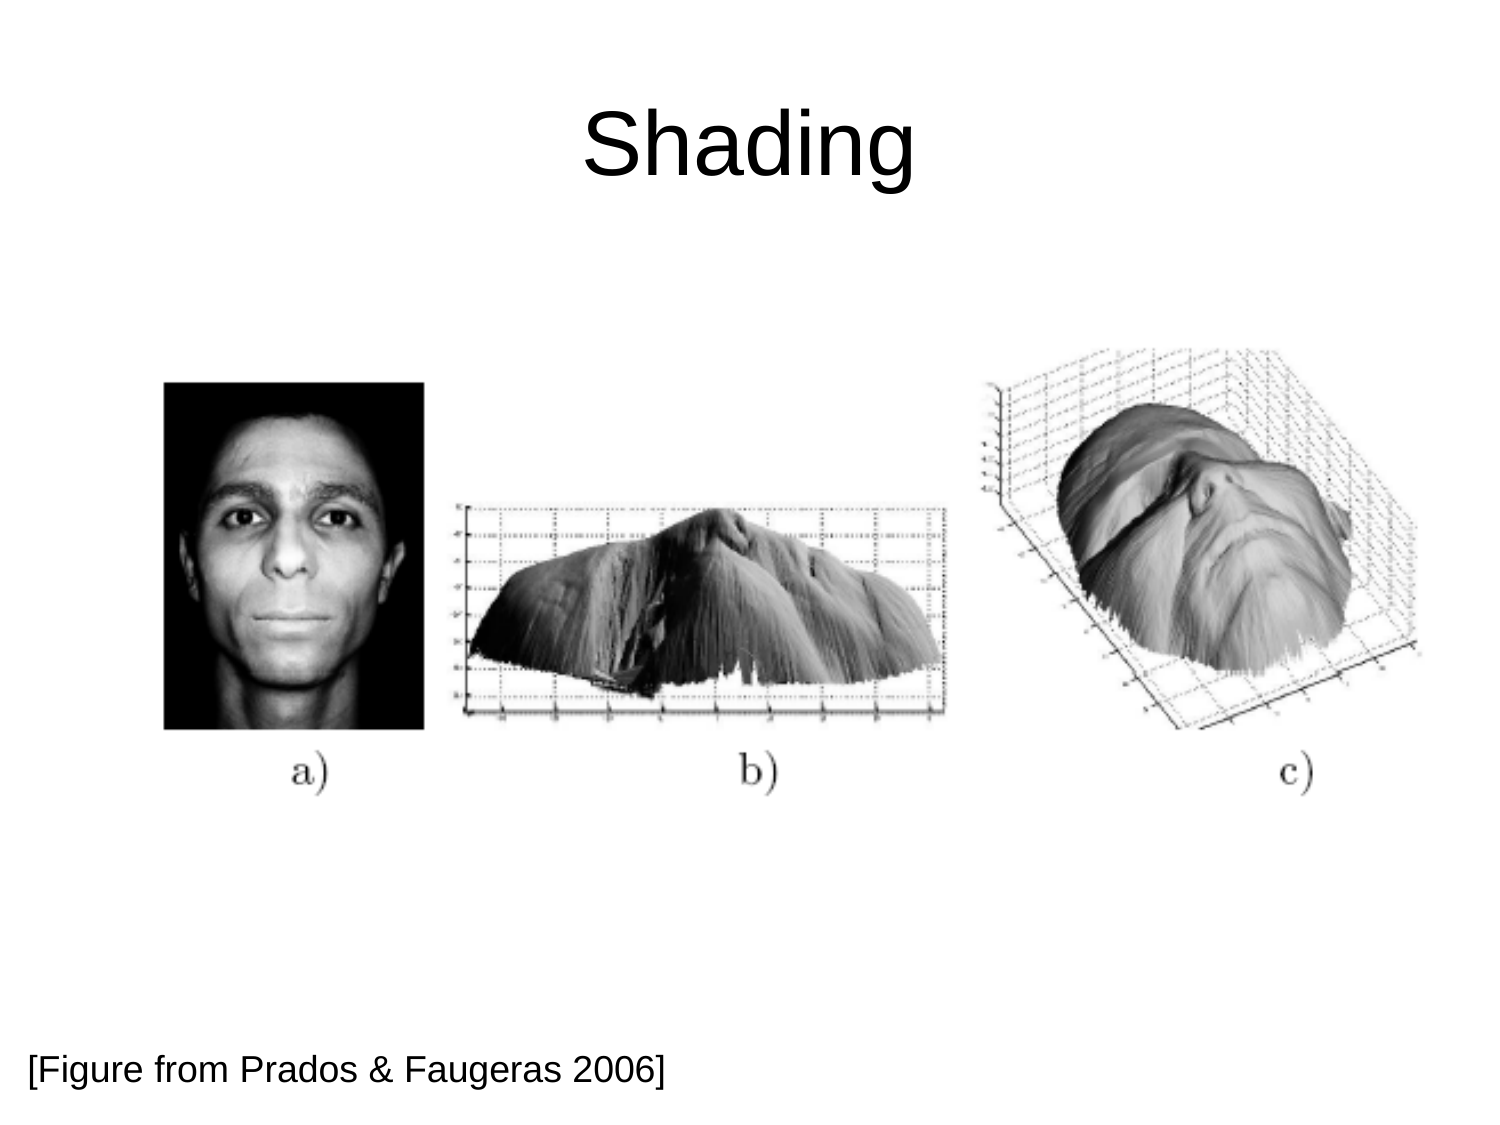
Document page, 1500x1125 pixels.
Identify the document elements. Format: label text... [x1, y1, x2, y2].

title Shading [75, 45, 1425, 233]
text_box [Figure from Prados & Faugeras 2006] [12, 1037, 700, 1098]
picture [42, 334, 1451, 811]
